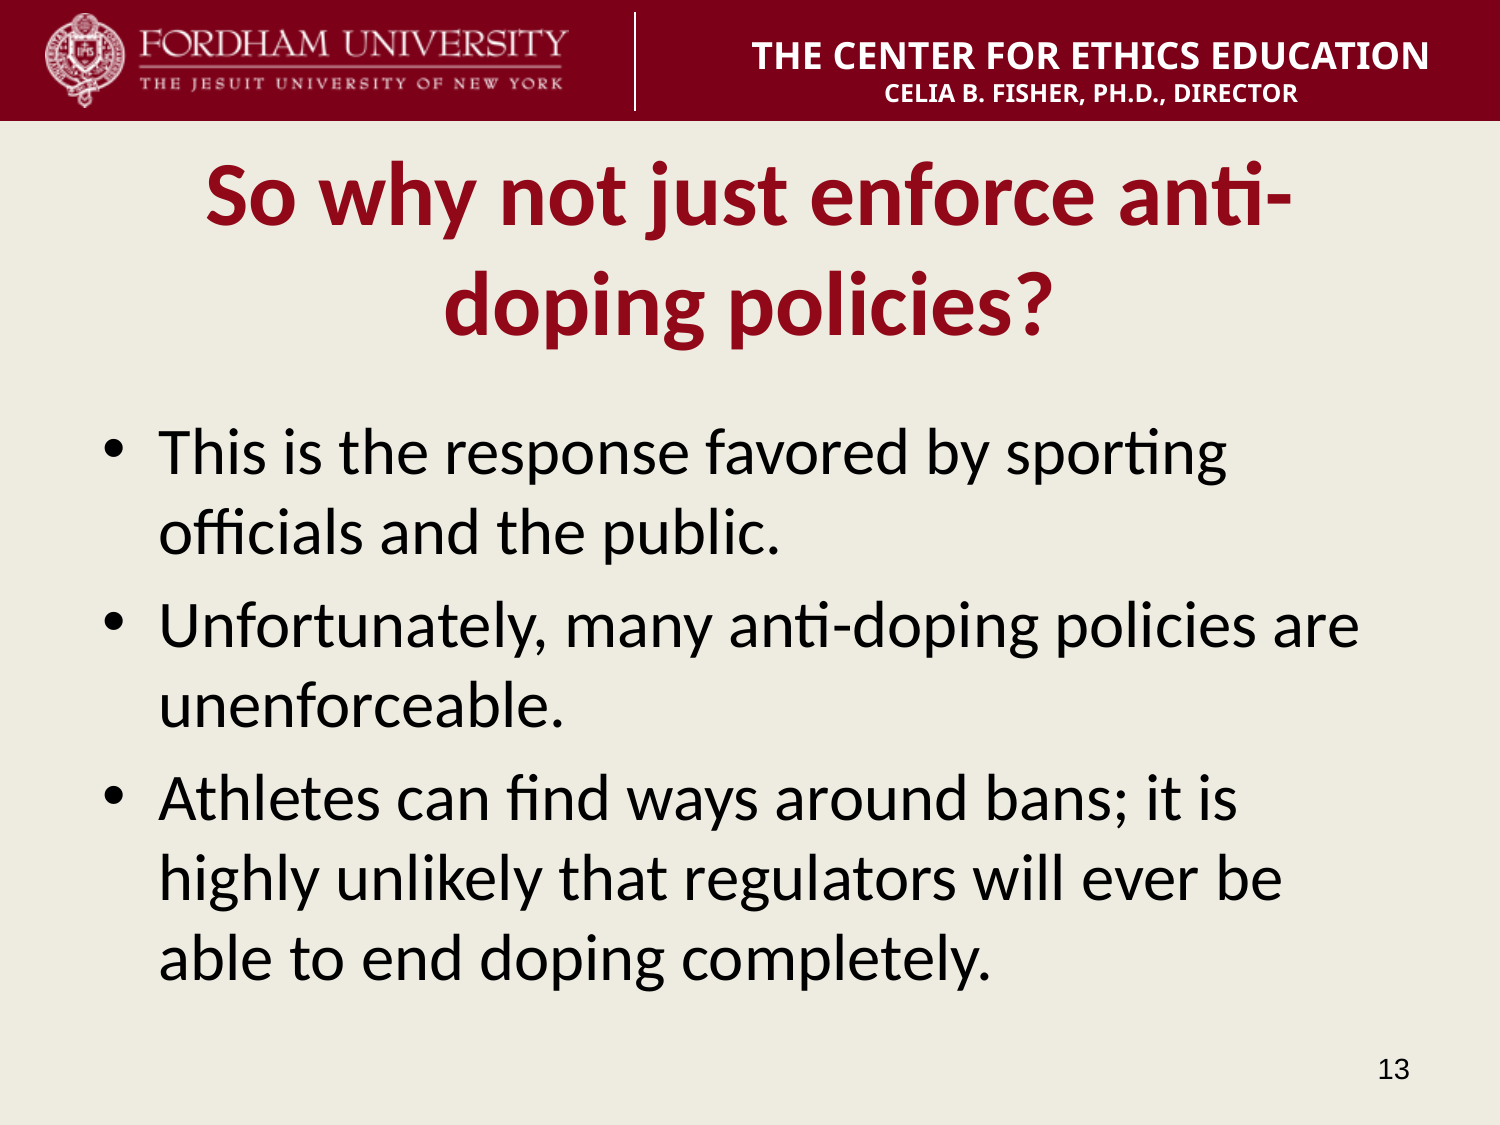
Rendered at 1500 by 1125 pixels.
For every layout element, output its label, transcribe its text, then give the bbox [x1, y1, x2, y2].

list This is the response favored by sporting officials and the public. Unfortunately, many anti-doping policies are unenforceable. Athletes can find ways around bans; it is highly unlikely that regulators will ever be able to end doping completely. [87, 399, 1425, 1025]
title So why not just enforce anti-doping policies? [75, 149, 1425, 338]
picture [45, 1, 569, 108]
slide_number 13 [1074, 1042, 1425, 1103]
